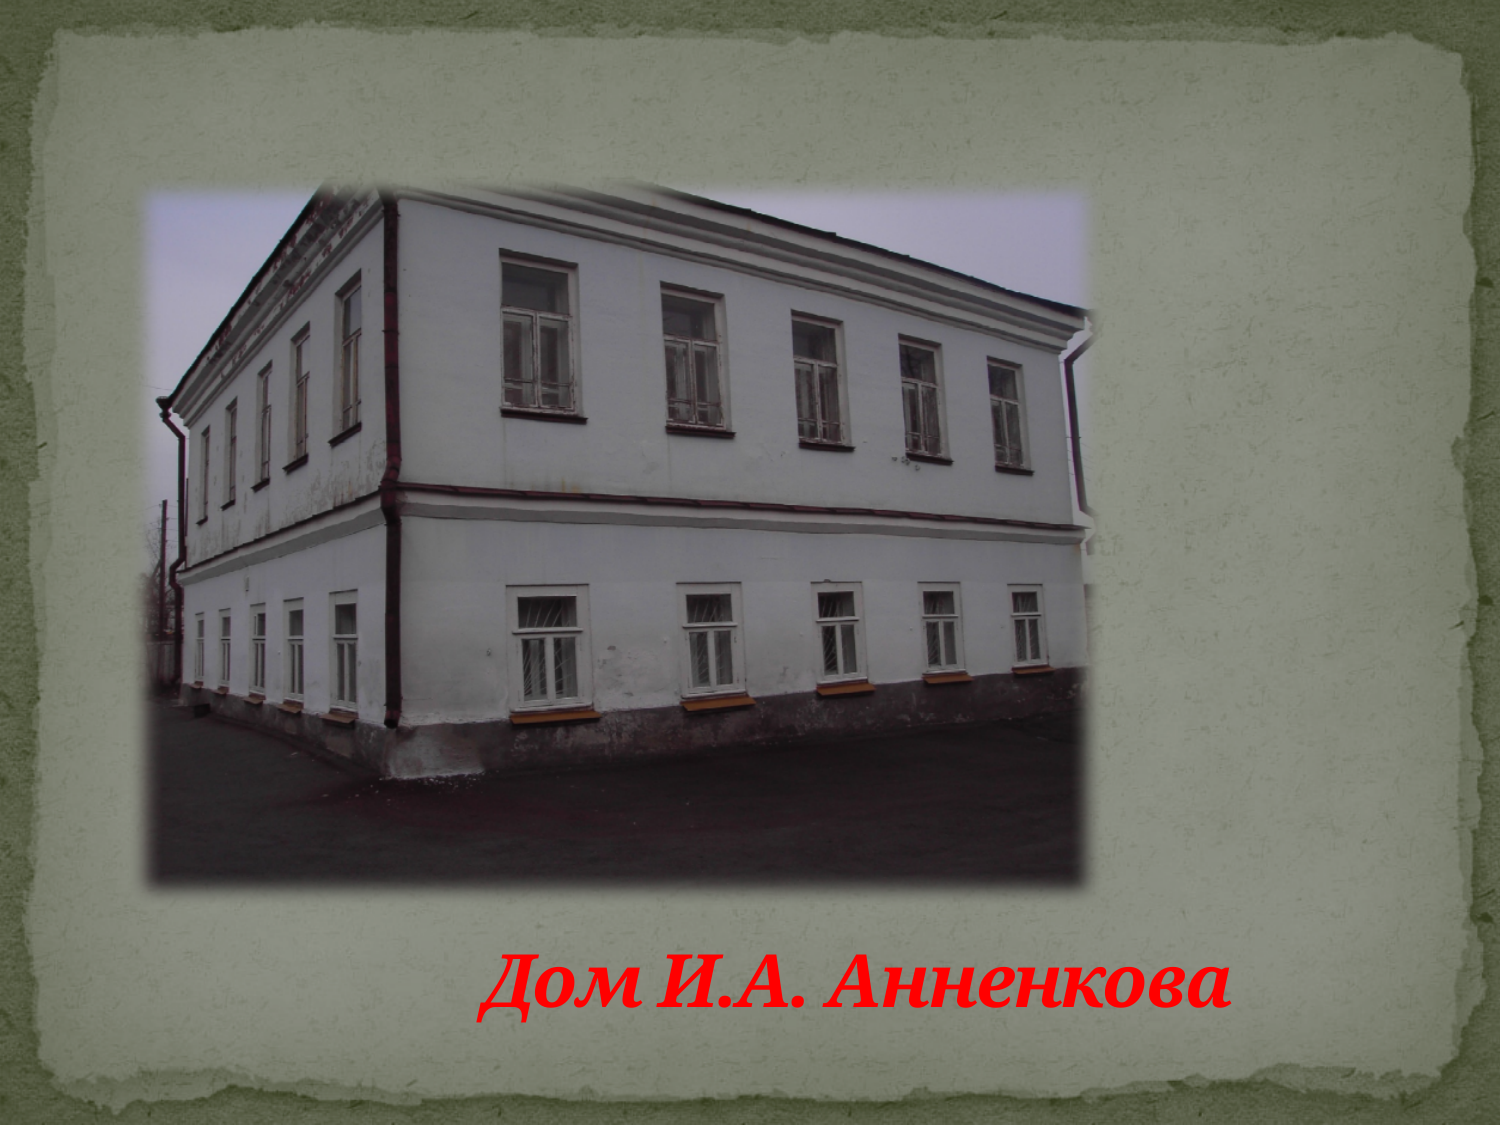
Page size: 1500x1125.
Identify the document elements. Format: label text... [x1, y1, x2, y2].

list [131, 178, 1102, 904]
title Дом И.А. Анненкова [468, 925, 1402, 1030]
